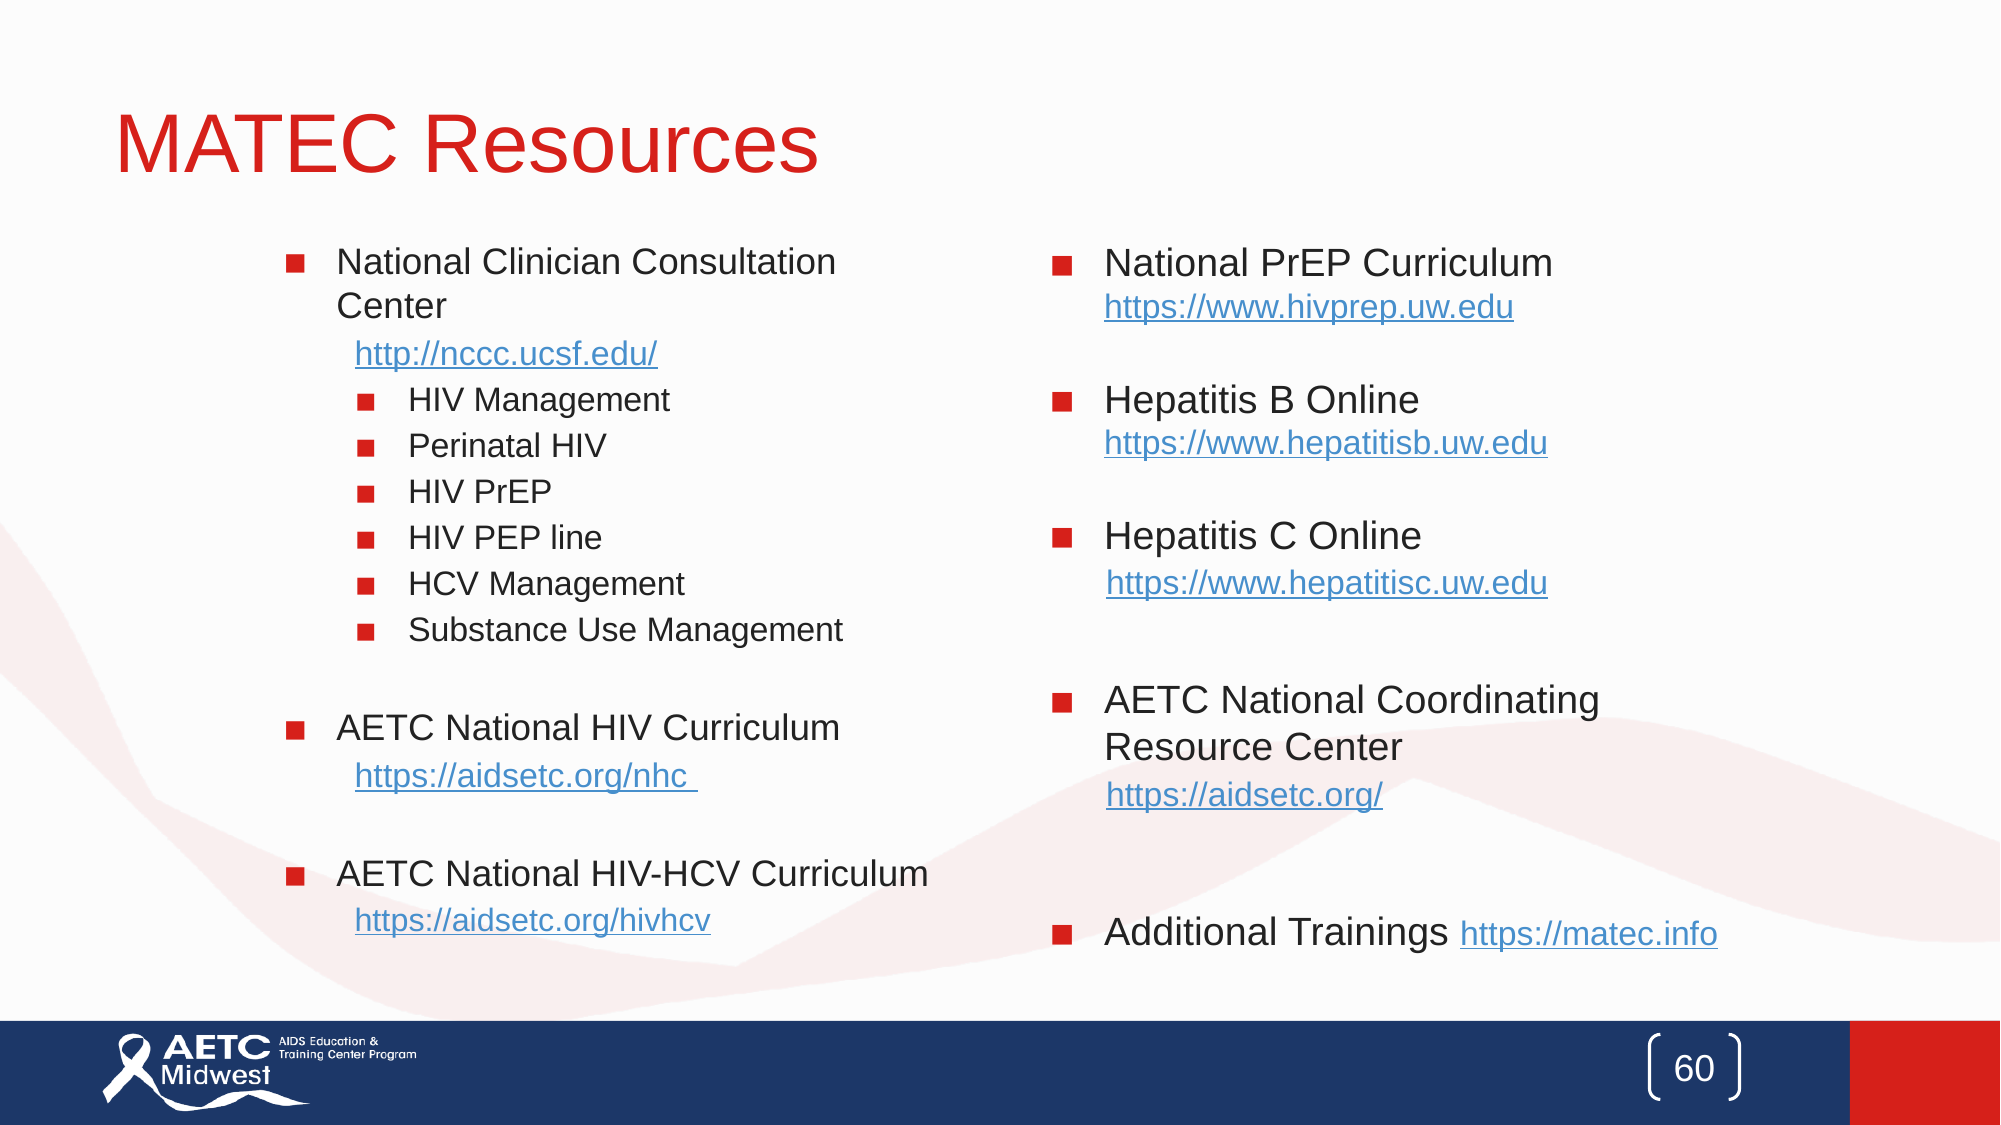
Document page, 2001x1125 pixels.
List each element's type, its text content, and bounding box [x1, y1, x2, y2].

title MATEC Resources [99, 45, 1919, 233]
text_box [624, 537, 1015, 598]
text_box National PrEP Curriculum https://www.hivprep.uw.edu Hepatitis B Online https://www.hepatitisb.uw.edu Hepatitis C Online https://www.hepatitisc.uw.edu AETC National Coordinating Resource Center https://aidsetc.org/ Additional Trainings https://matec.info [1015, 229, 1735, 1005]
slide_number 60 [1647, 1032, 1742, 1101]
list National Clinician Consultation Center http://nccc.ucsf.edu/ HIV Management Perinatal HIV HIV PrEP HIV PEP line HCV Management Substance Use Management AETC National HIV Curriculum https://aidsetc.org/nhc AETC National HIV-HCV Curriculum https://aidsetc.org/hivhcv [249, 229, 969, 947]
picture [101, 1032, 417, 1113]
